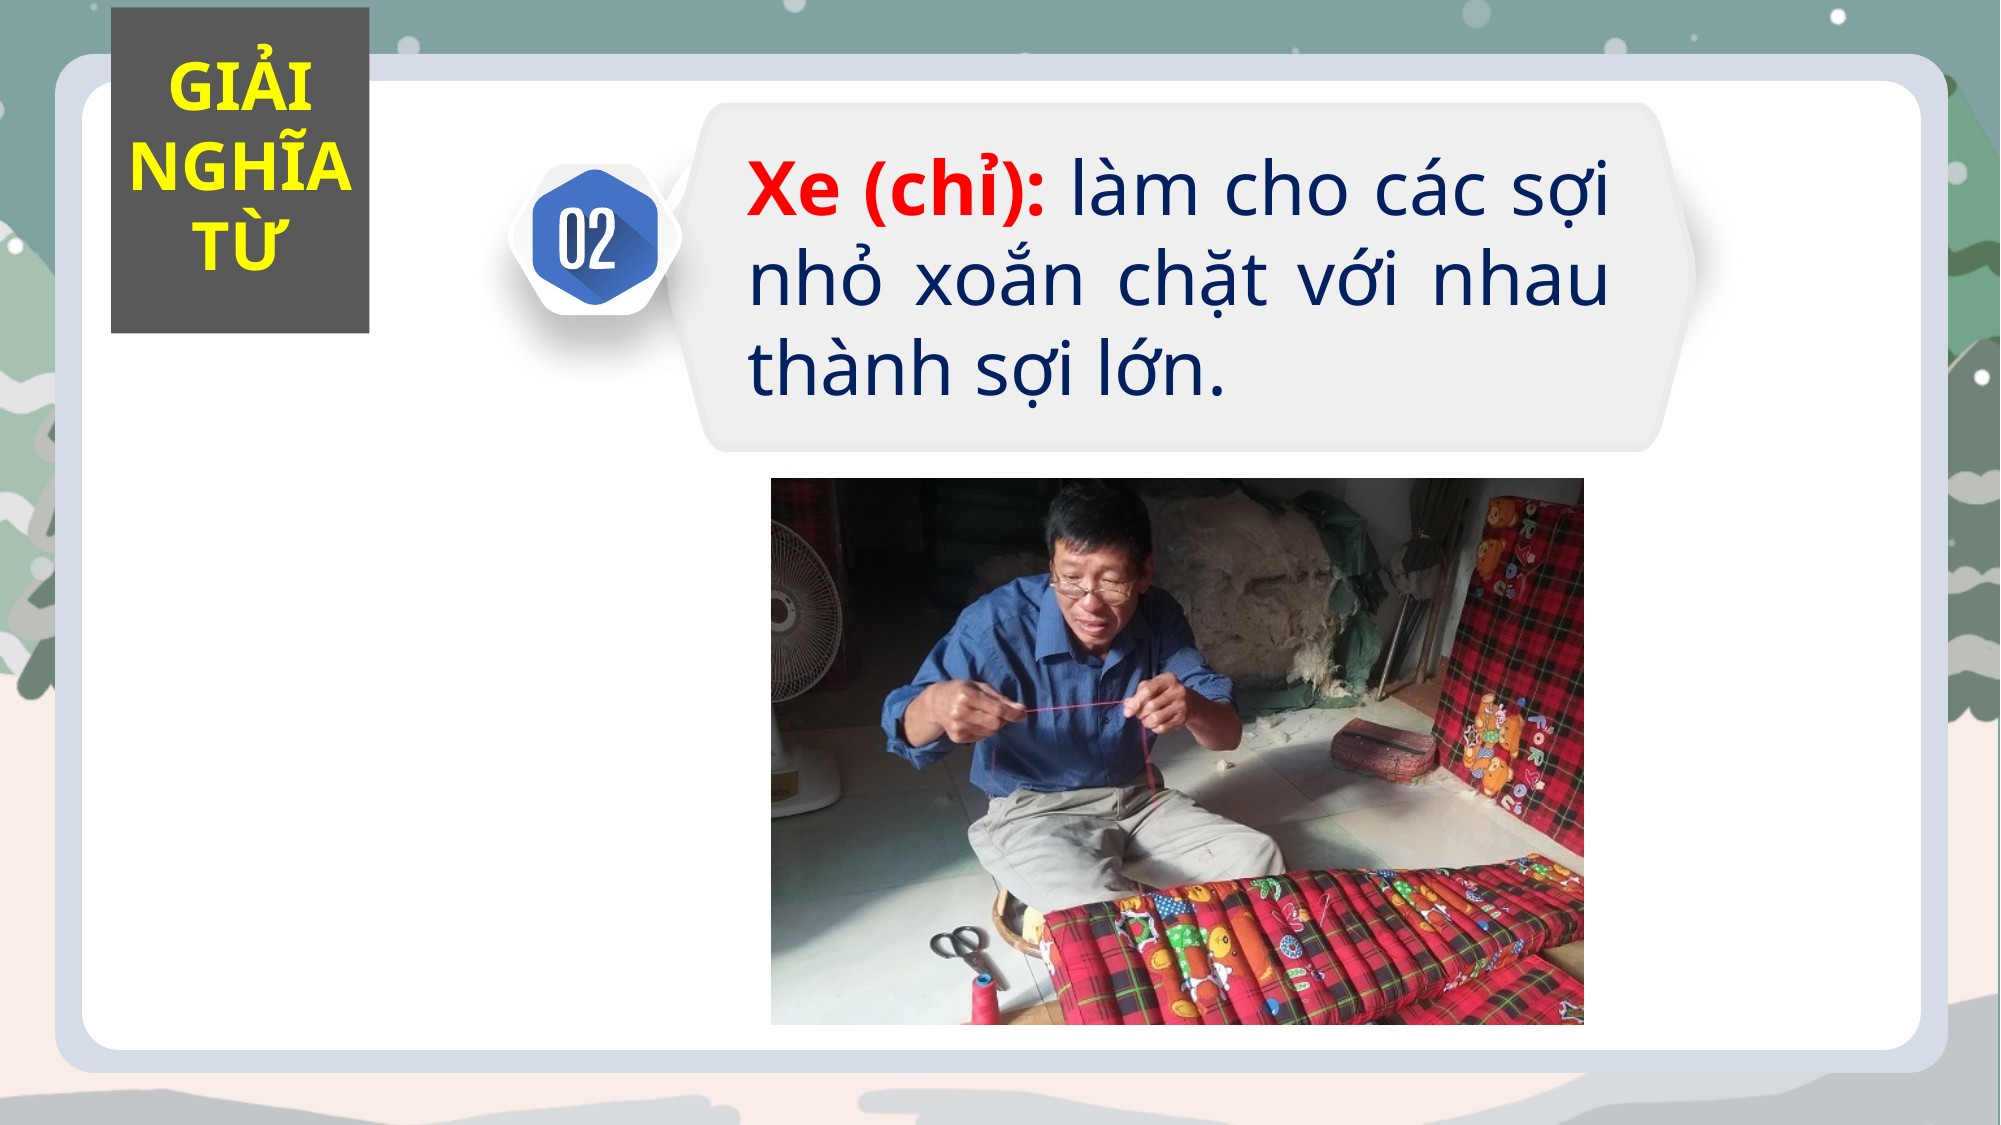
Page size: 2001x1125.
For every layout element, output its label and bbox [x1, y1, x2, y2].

text_box [509, 106, 1694, 449]
picture [0, 0, 2000, 1125]
text_box [81, 79, 1922, 1051]
text_box [111, 7, 370, 334]
